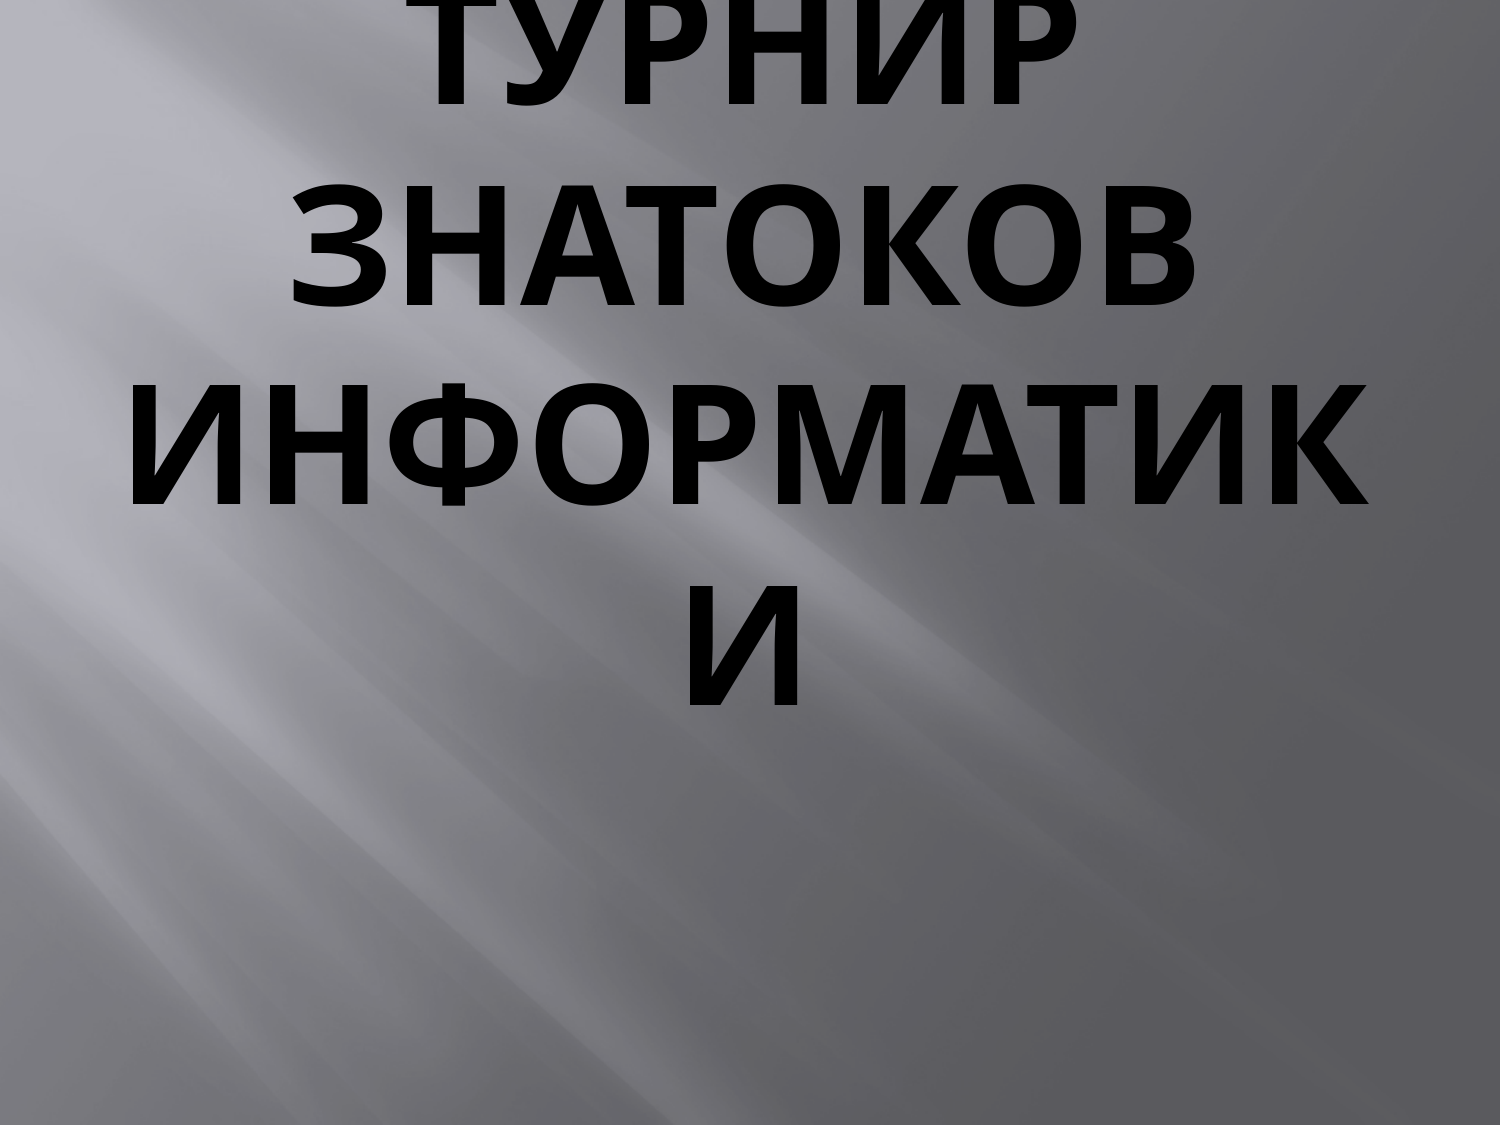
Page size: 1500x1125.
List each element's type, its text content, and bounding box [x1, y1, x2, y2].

title ТУРНИР ЗНАТОКОВ ИНФОРМАТИКИ [69, 224, 1420, 739]
